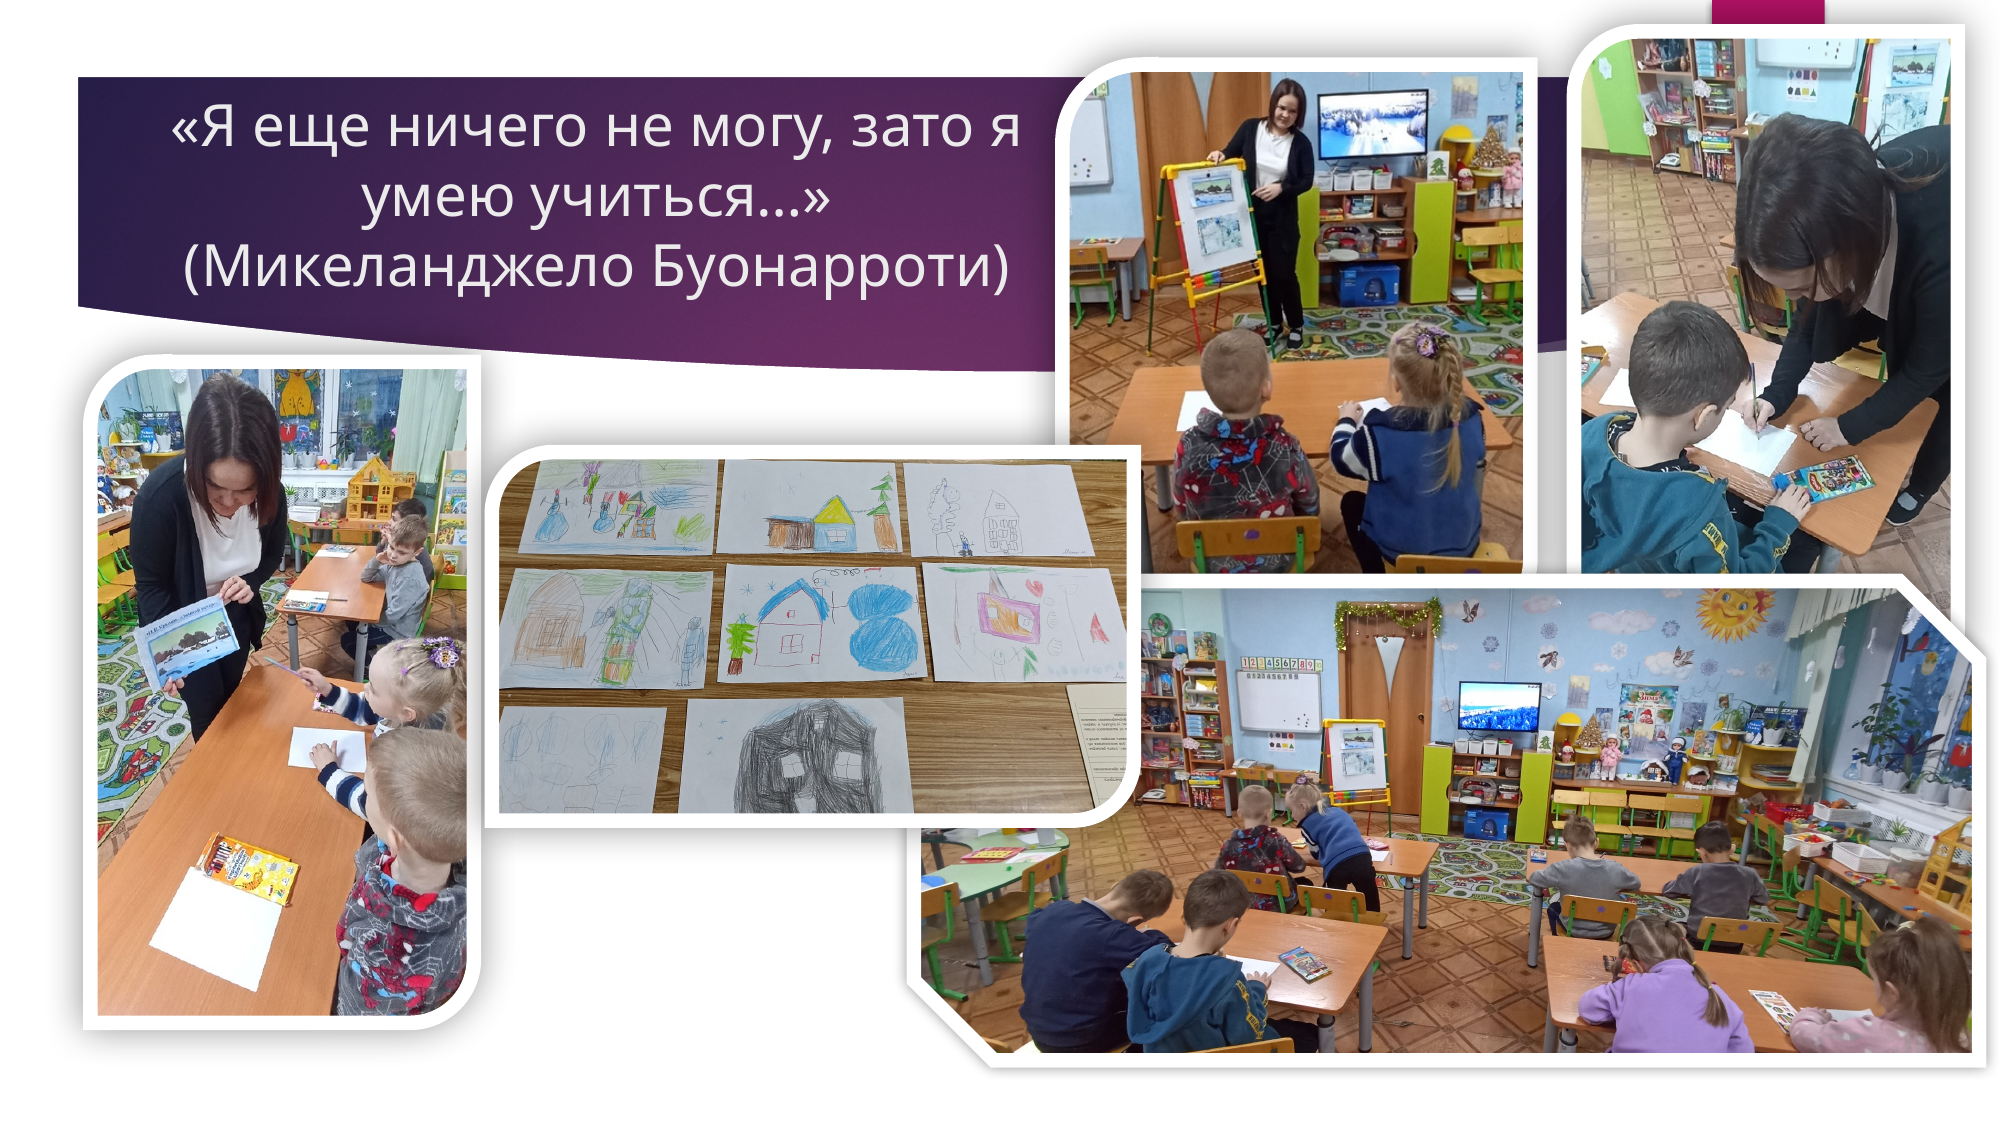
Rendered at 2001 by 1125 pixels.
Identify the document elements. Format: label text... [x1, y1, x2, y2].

picture [491, 31, 1980, 1061]
title «Я еще ничего не могу, зато я умею учиться…» (Микеланджело Буонарроти) [90, 111, 1034, 274]
picture [90, 361, 475, 1024]
